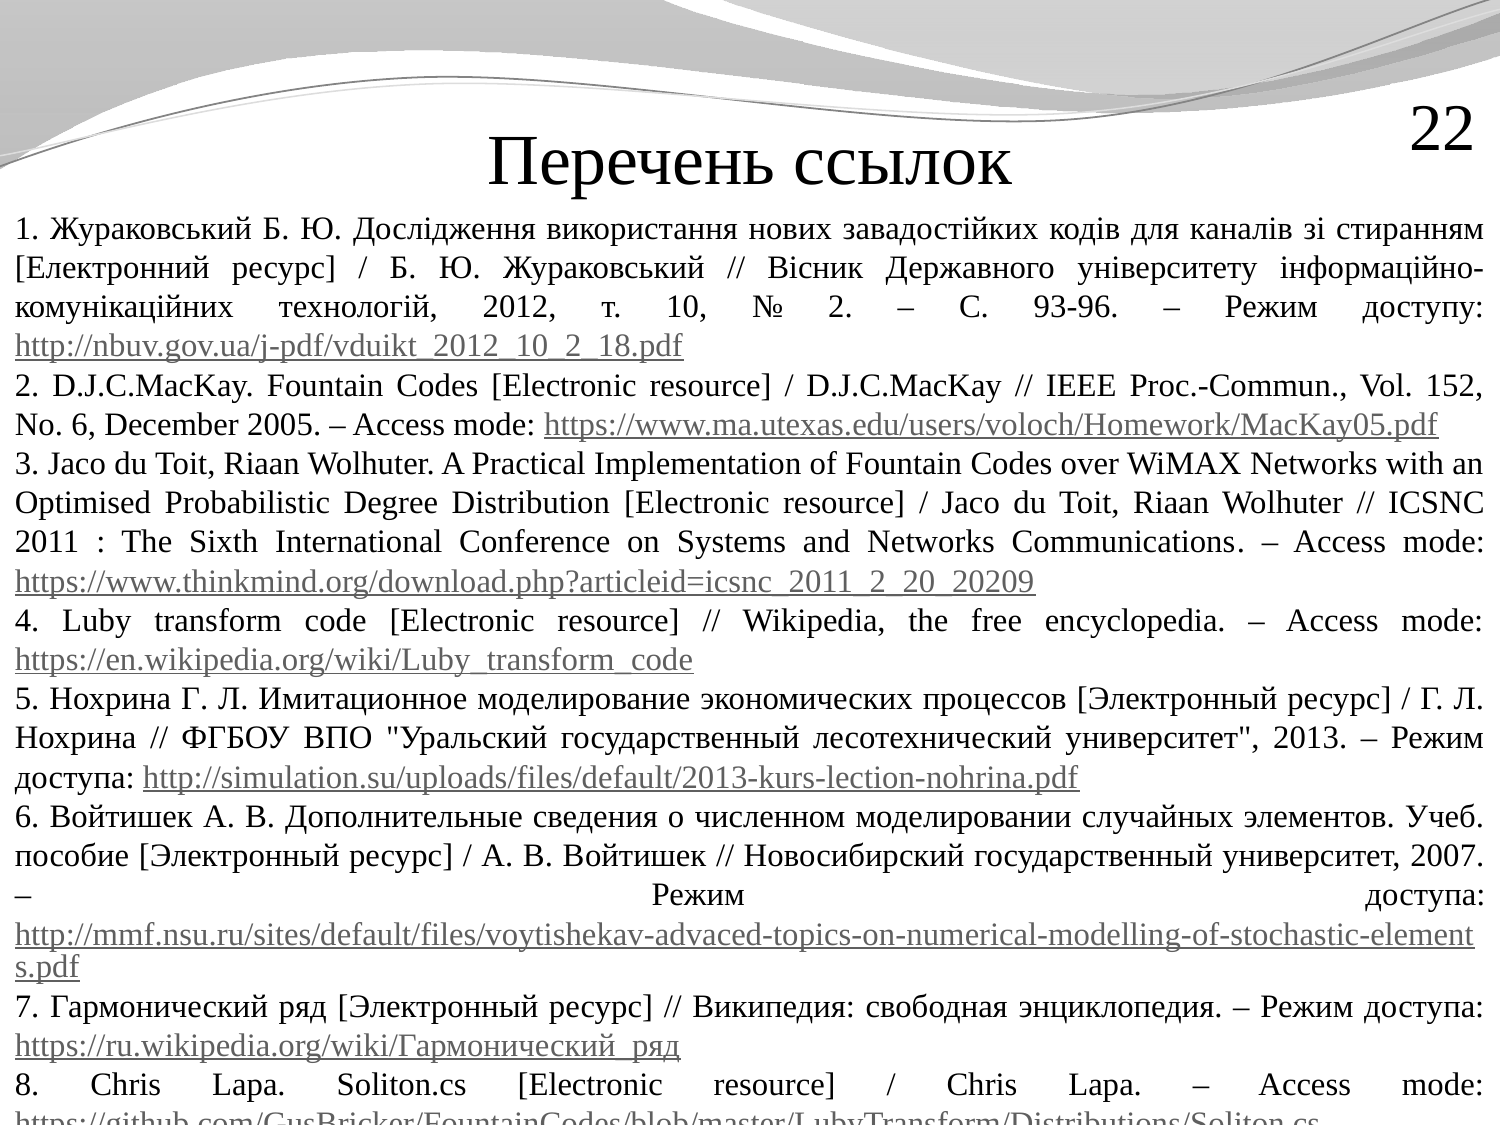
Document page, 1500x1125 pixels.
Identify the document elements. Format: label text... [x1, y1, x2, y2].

text_box Перечень ссылок [0, 105, 1500, 199]
text_box 1. Жураковський Б. Ю. Дослідження використання нових завадостійких кодів для каналів зі стиранням [Електронний ресурс] / Б. Ю. Жураковський // Вісник Державного університету інформаційно-комунікаційних технологій, 2012, т. 10, № 2. – С. 93-96. – Режим доступу: http://nbuv.gov.ua/j-pdf/vduikt_2012_10_2_18.pdf 2. D.J.C.MacKay. Fountain Codes [Electronic resource] / D.J.C.MacKay // IEEE Proc.-Commun., Vol. 152, No. 6, December 2005. – Access mode: https://www.ma.utexas.edu/users/voloch/Homework/MacKay05.pdf 3. Jaco du Toit, Riaan Wolhuter. A Practical Implementation of Fountain Codes over WiMAX Networks with an Optimised Probabilistic Degree Distribution [Electronic resource] / Jaco du Toit, Riaan Wolhuter // ICSNC 2011 : The Sixth International Conference on Systems and Networks Communications. – Access mode: https://www.thinkmind.org/download.php?articleid=icsnc_2011_2_20_20209 4. Luby transform code [Electronic resource] // Wikipedia, the free encyclopedia. – Access mode: https://en.wikipedia.org/wiki/Luby_transform_code 5. Нохрина Г. Л. Имитационное моделирование экономических процессов [Электронный ресурс] / Г. Л. Нохрина // ФГБОУ ВПО "Уральский государственный лесотехнический университет", 2013. – Режим доступа: http://simulation.su/uploads/files/default/2013-kurs-lection-nohrina.pdf 6. Войтишек A. B. Дополнительные сведения о численном моделировании случайных элементов. Учеб. пособие [Электронный ресурс] / A. B. Войтишек // Новосибирский государственный университет, 2007. – Режим доступа: http://mmf.nsu.ru/sites/default/files/voytishekav-advaced-topics-on-numerical-modelling-of-stochastic-elements.pdf 7. Гармонический ряд [Электронный ресурс] // Википедия: свободная энциклопедия. – Режим доступа: https://ru.wikipedia.org/wiki/Гармонический_ряд 8. Chris Lapa. Soliton.cs [Electronic resource] / Chris Lapa. – Access mode: https://github.com/GusBricker/FountainCodes/blob/master/LubyTransform/Distributions/Soliton.cs [0, 199, 1500, 1114]
slide_number 22 [1351, 104, 1477, 164]
